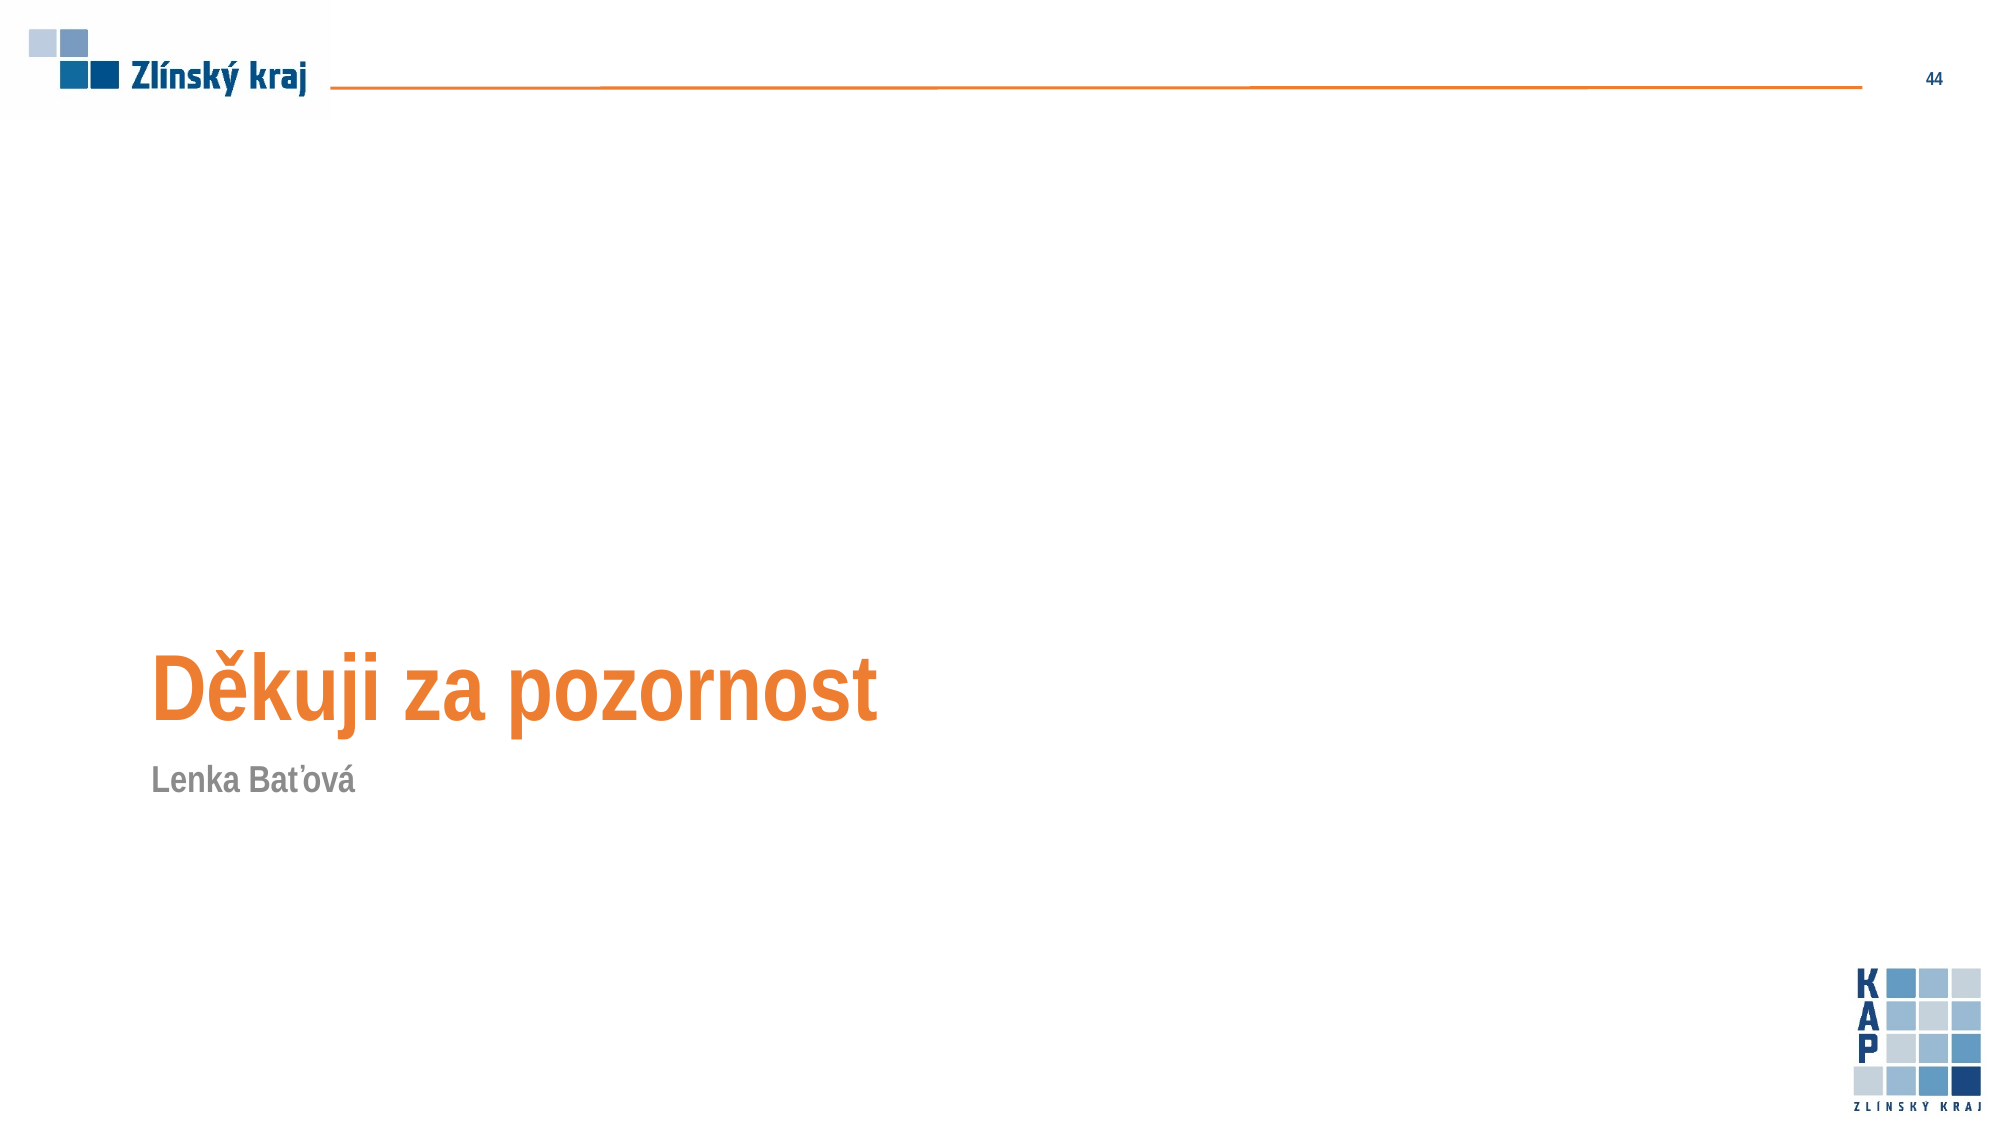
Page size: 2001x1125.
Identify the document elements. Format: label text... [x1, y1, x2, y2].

title Děkuji za pozornost [136, 280, 1862, 749]
picture [1838, 960, 2000, 1125]
picture [0, 0, 331, 119]
slide_number 44 [1839, 48, 1958, 108]
list Lenka Baťová [136, 752, 1862, 999]
